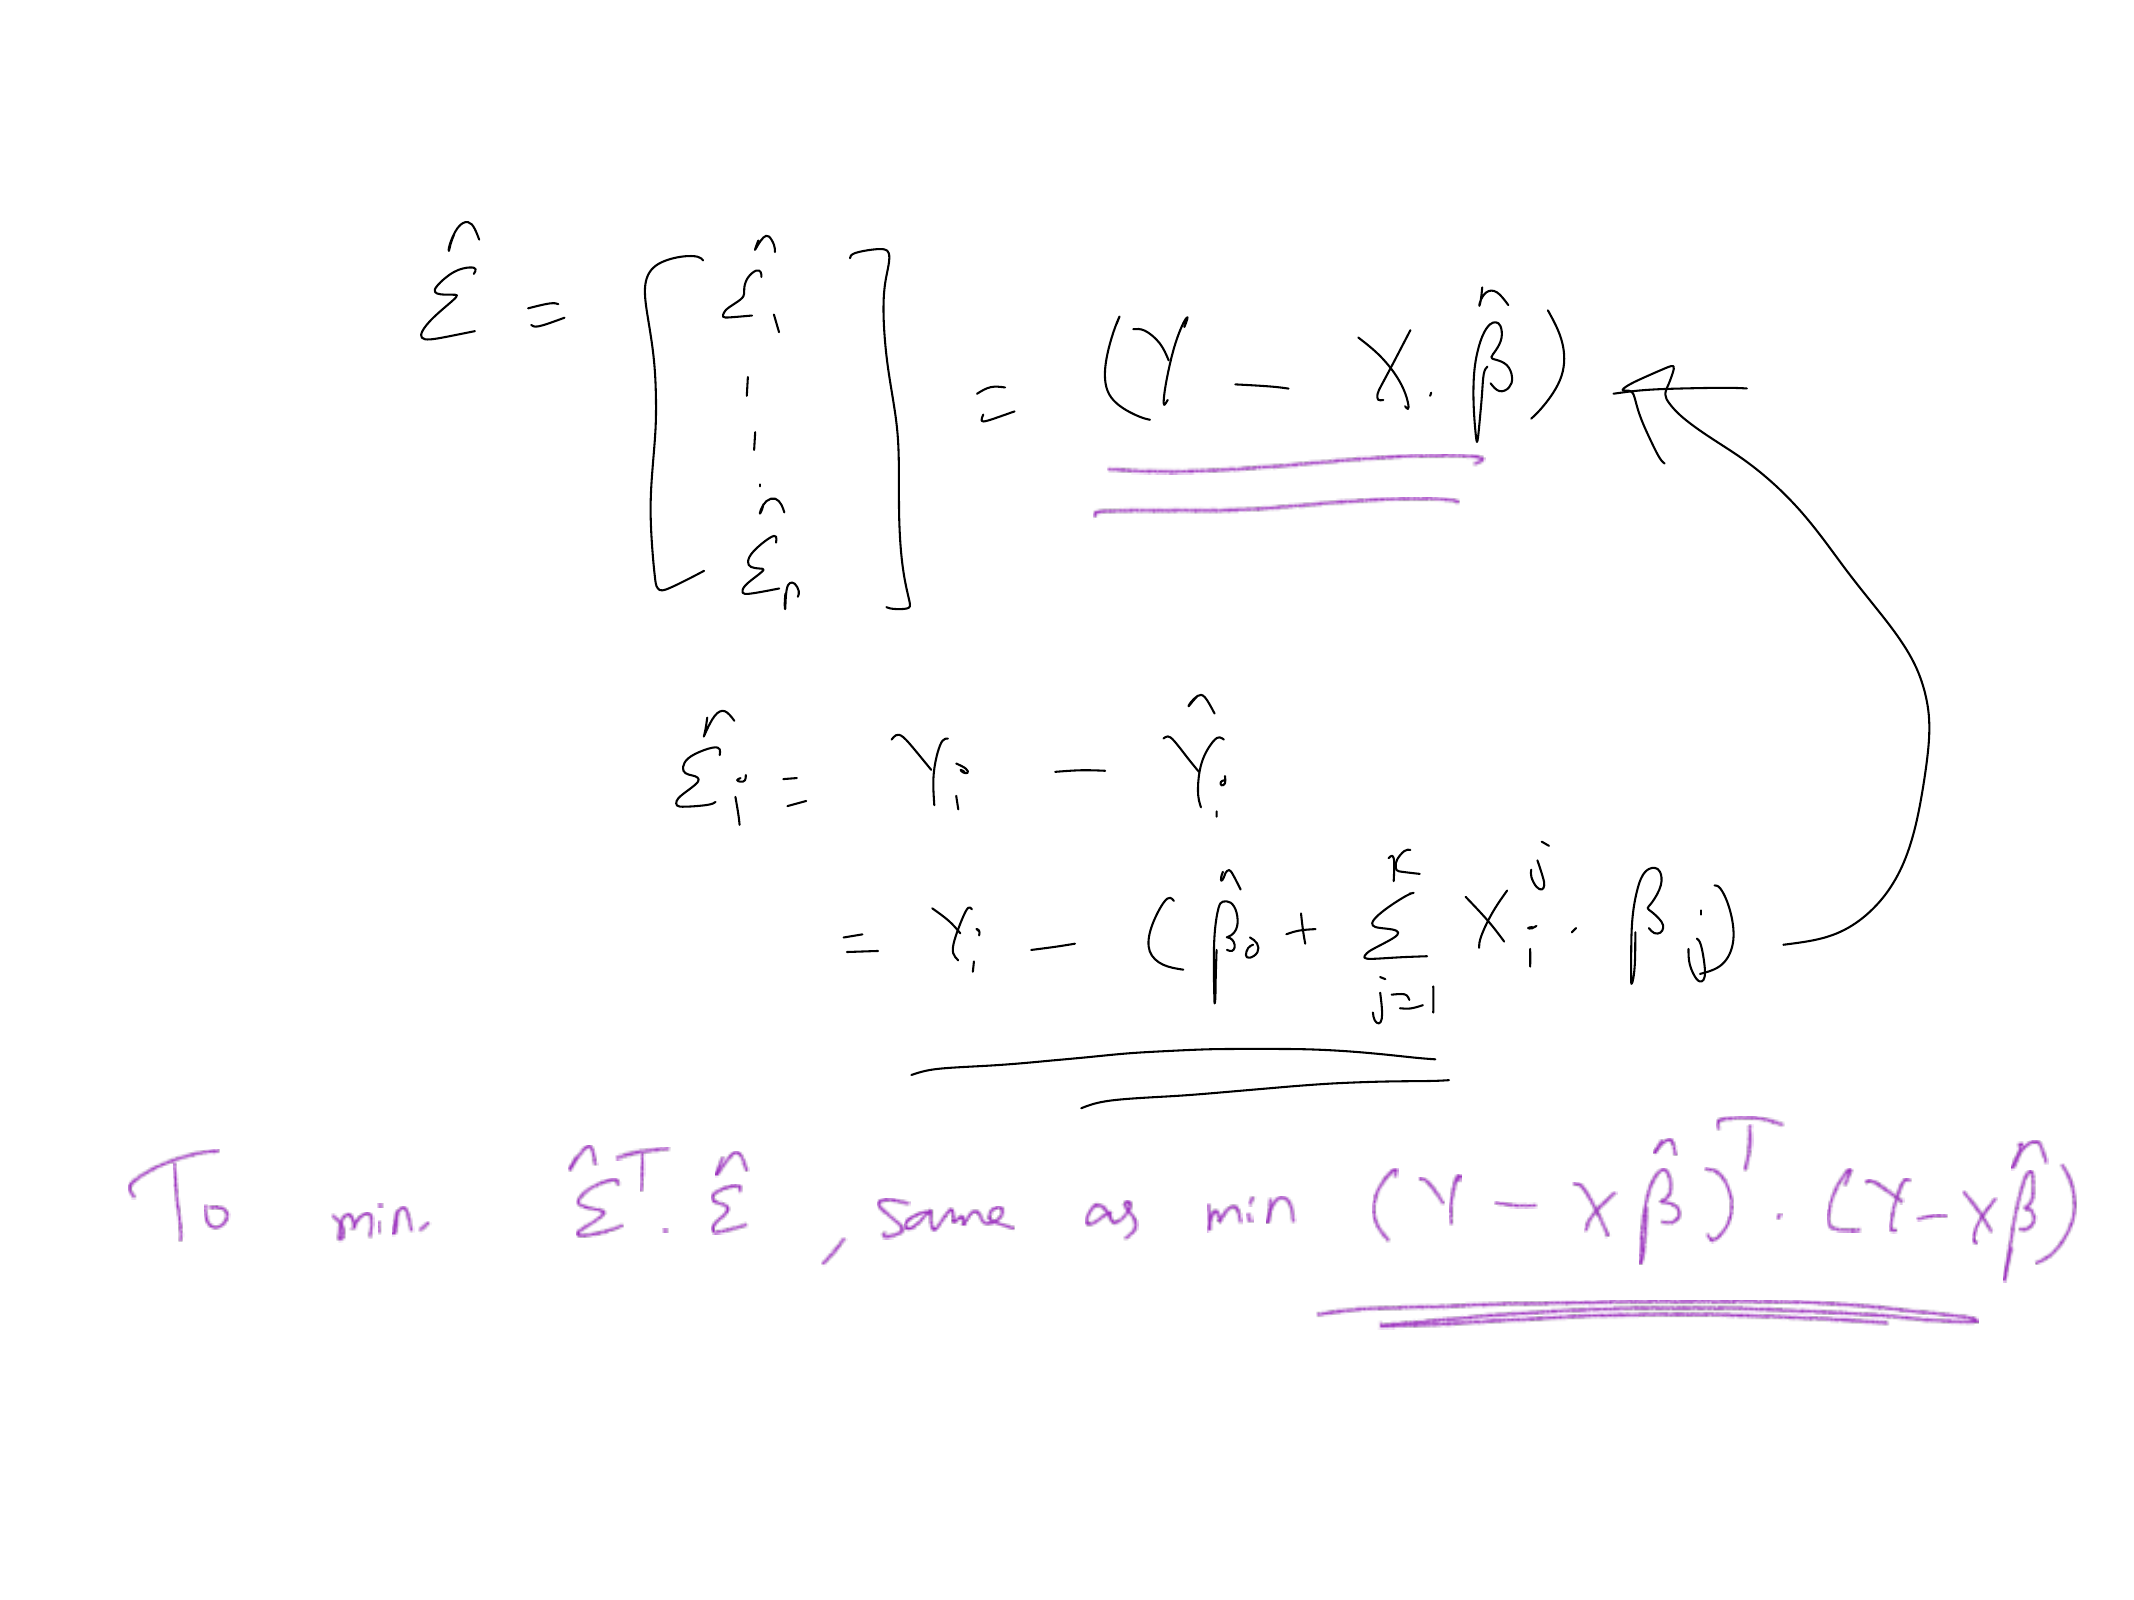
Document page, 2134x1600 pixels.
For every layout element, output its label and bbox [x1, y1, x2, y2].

text_box [128, 221, 2079, 1330]
